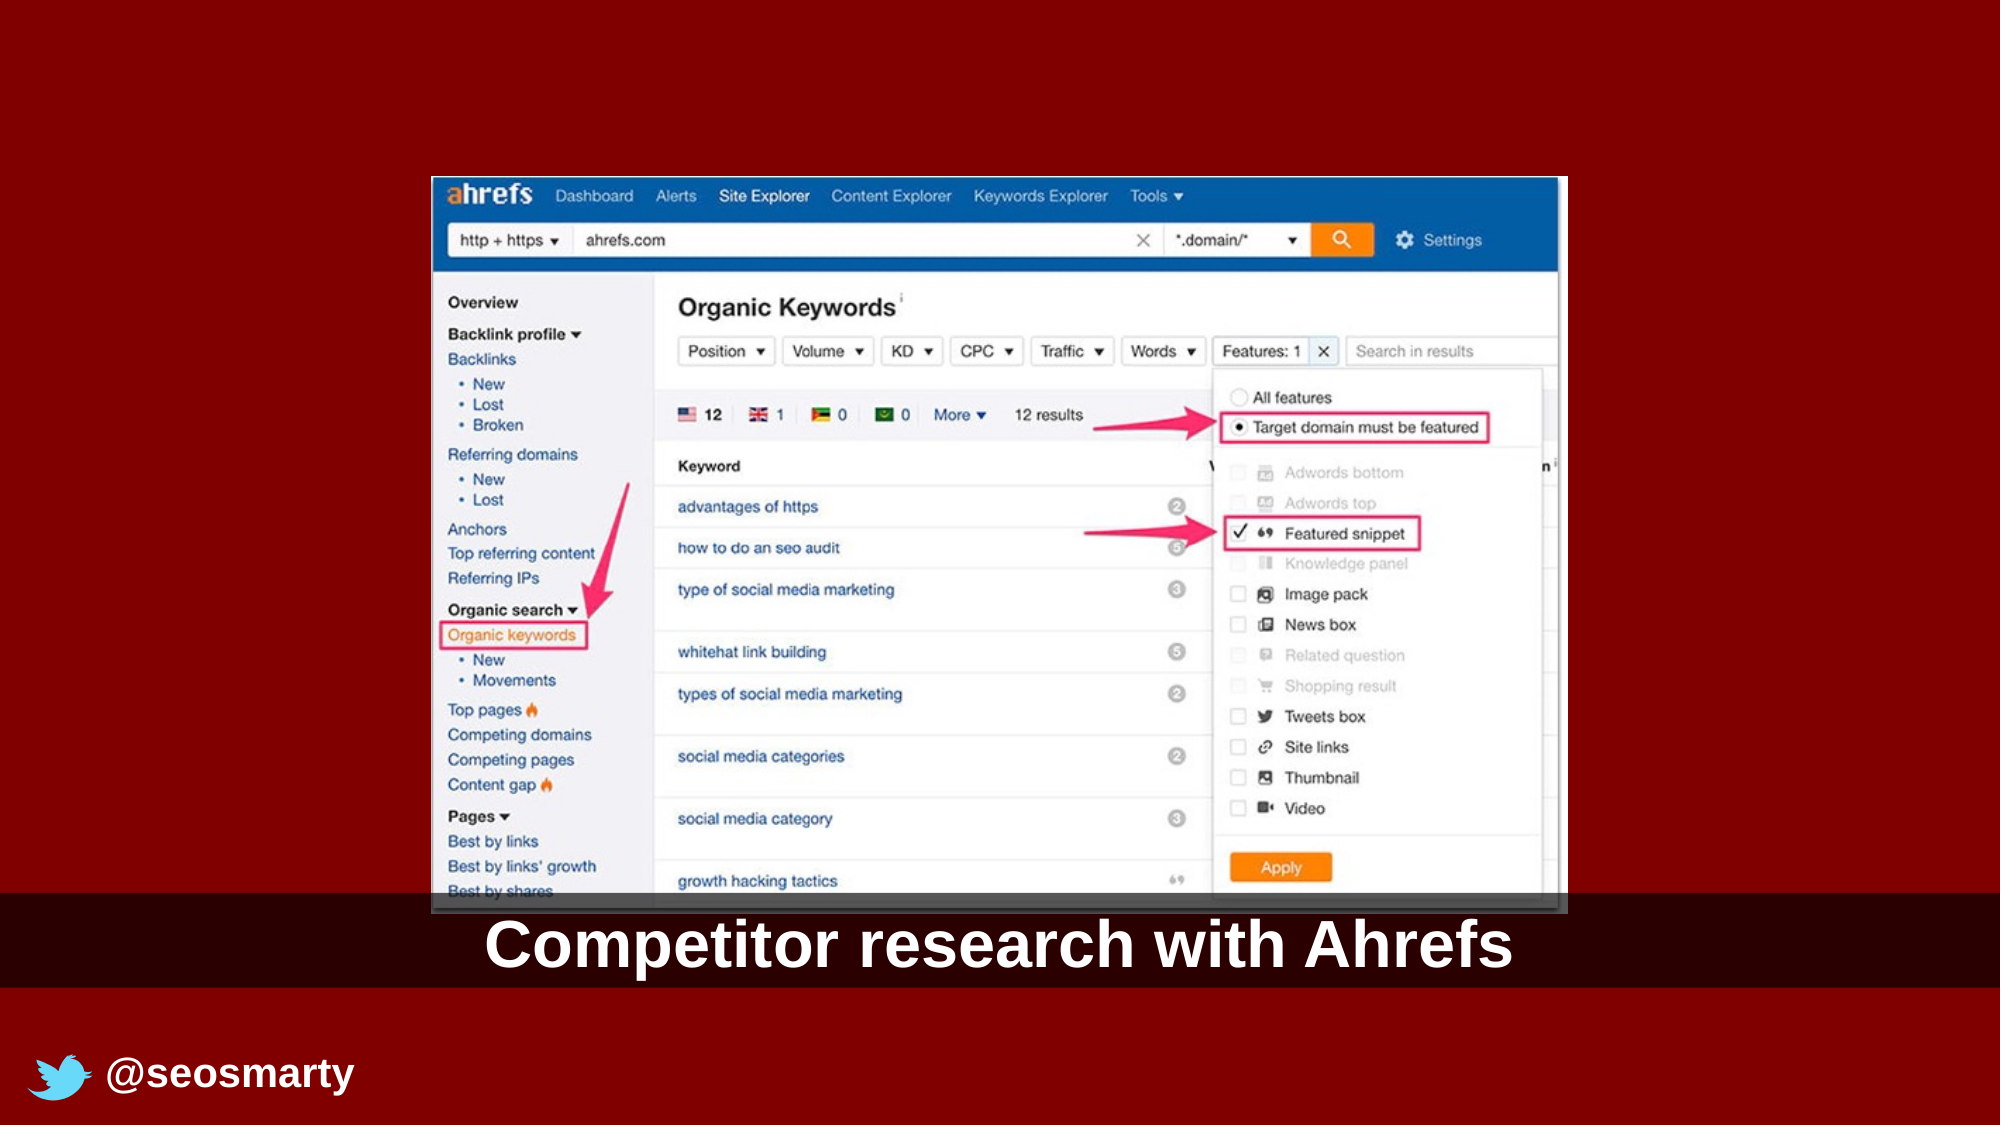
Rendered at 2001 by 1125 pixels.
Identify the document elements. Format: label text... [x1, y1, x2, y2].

picture [431, 176, 1568, 914]
text_box Competitor research with Ahrefs [0, 892, 2000, 988]
text_box @seosmarty [90, 1038, 370, 1104]
picture [25, 1053, 95, 1103]
